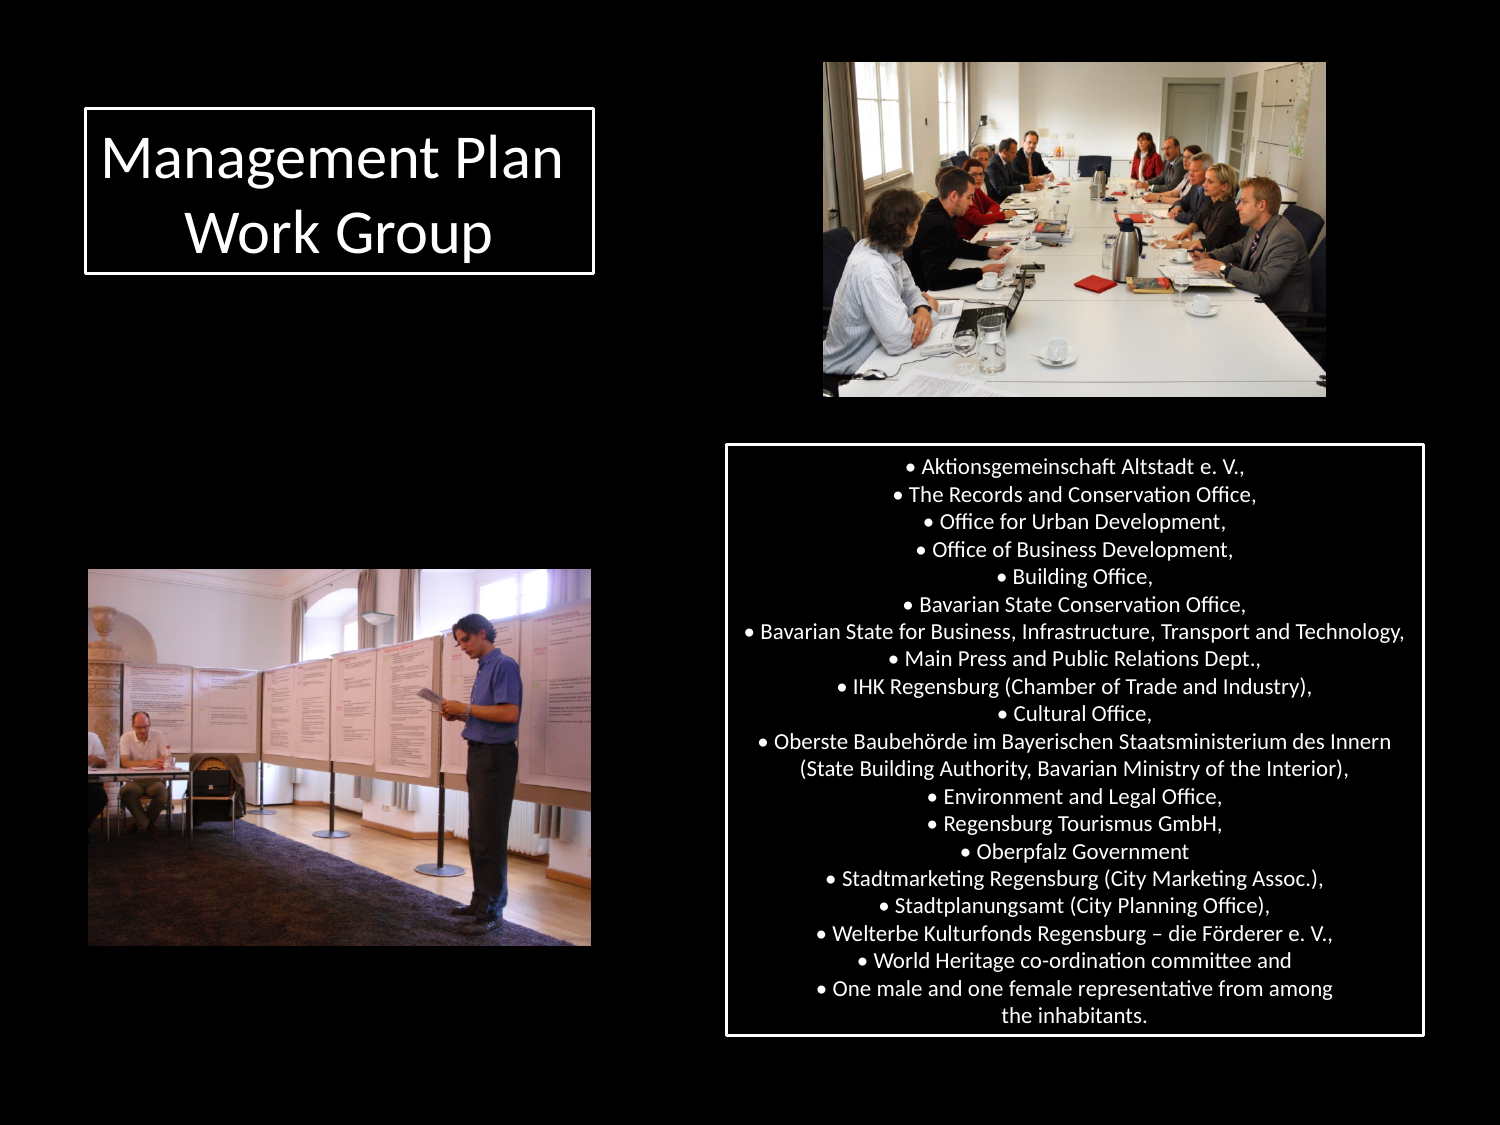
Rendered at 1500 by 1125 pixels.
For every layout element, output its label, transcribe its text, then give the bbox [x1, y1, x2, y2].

text_box Management Plan Work Group [85, 108, 594, 274]
text_box • Aktionsgemeinschaft Altstadt e. V., • The Records and Conservation Office, • Office for Urban Development, • Office of Business Development, • Building Office, • Bavarian State Conservation Office, • Bavarian State for Business, Infrastructure, Transport and Technology, • Main Press and Public Relations Dept., • IHK Regensburg (Chamber of Trade and Industry), • Cultural Office, • Oberste Baubehörde im Bayerischen Staatsministerium des Innern (State Building Authority, Bavarian Ministry of the Interior), • Environment and Legal Office, • Regensburg Tourismus GmbH, • Oberpfalz Government • Stadtmarketing Regensburg (City Marketing Assoc.), • Stadtplanungsamt (City Planning Office), • Welterbe Kulturfonds Regensburg – die Förderer e. V., • World Heritage co-ordination committee and • One male and one female representative from among the inhabitants. [726, 444, 1424, 1036]
picture [88, 568, 591, 946]
picture [823, 62, 1326, 398]
